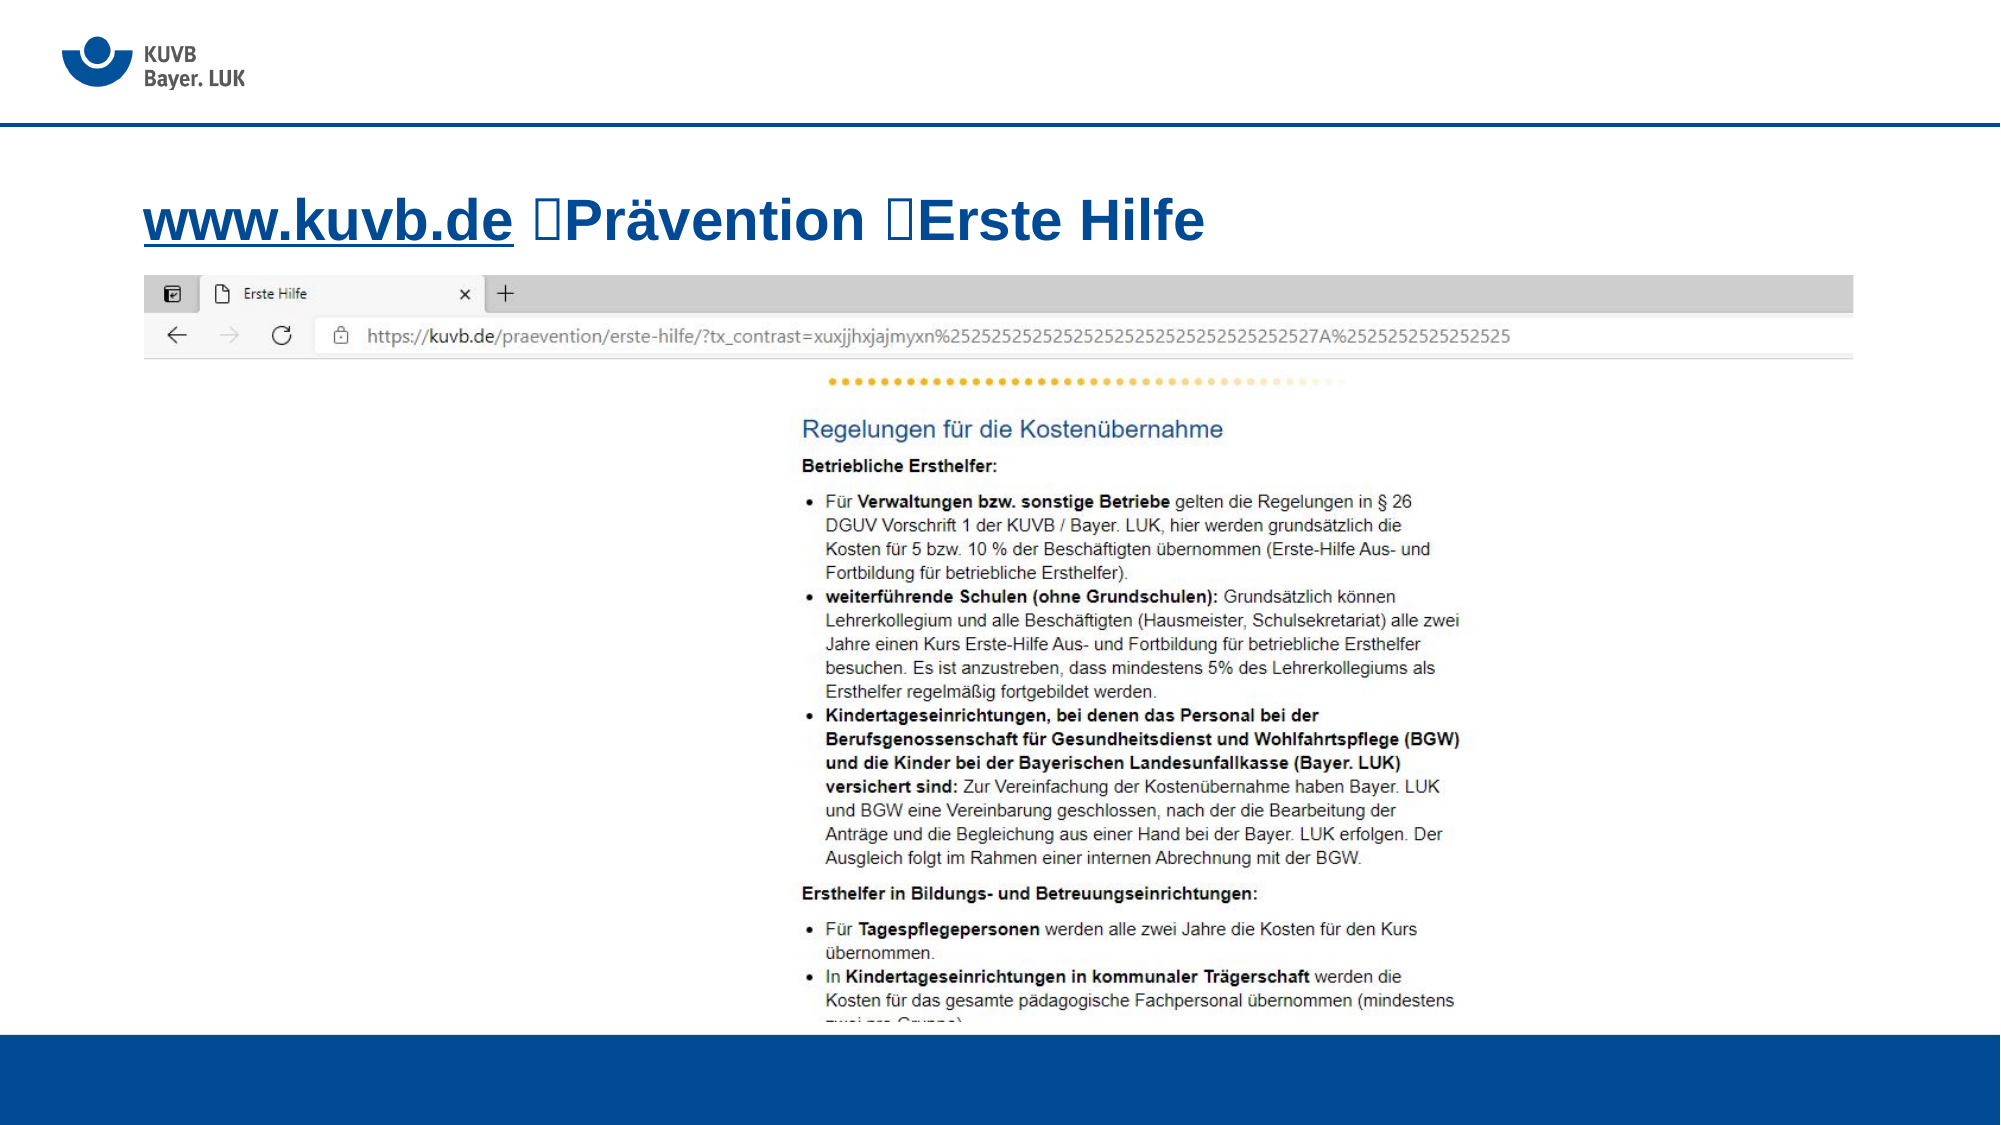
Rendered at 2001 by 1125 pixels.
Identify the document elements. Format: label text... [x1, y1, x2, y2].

title www.kuvb.de Prävention Erste Hilfe [143, 190, 1857, 276]
picture [143, 275, 1854, 1022]
